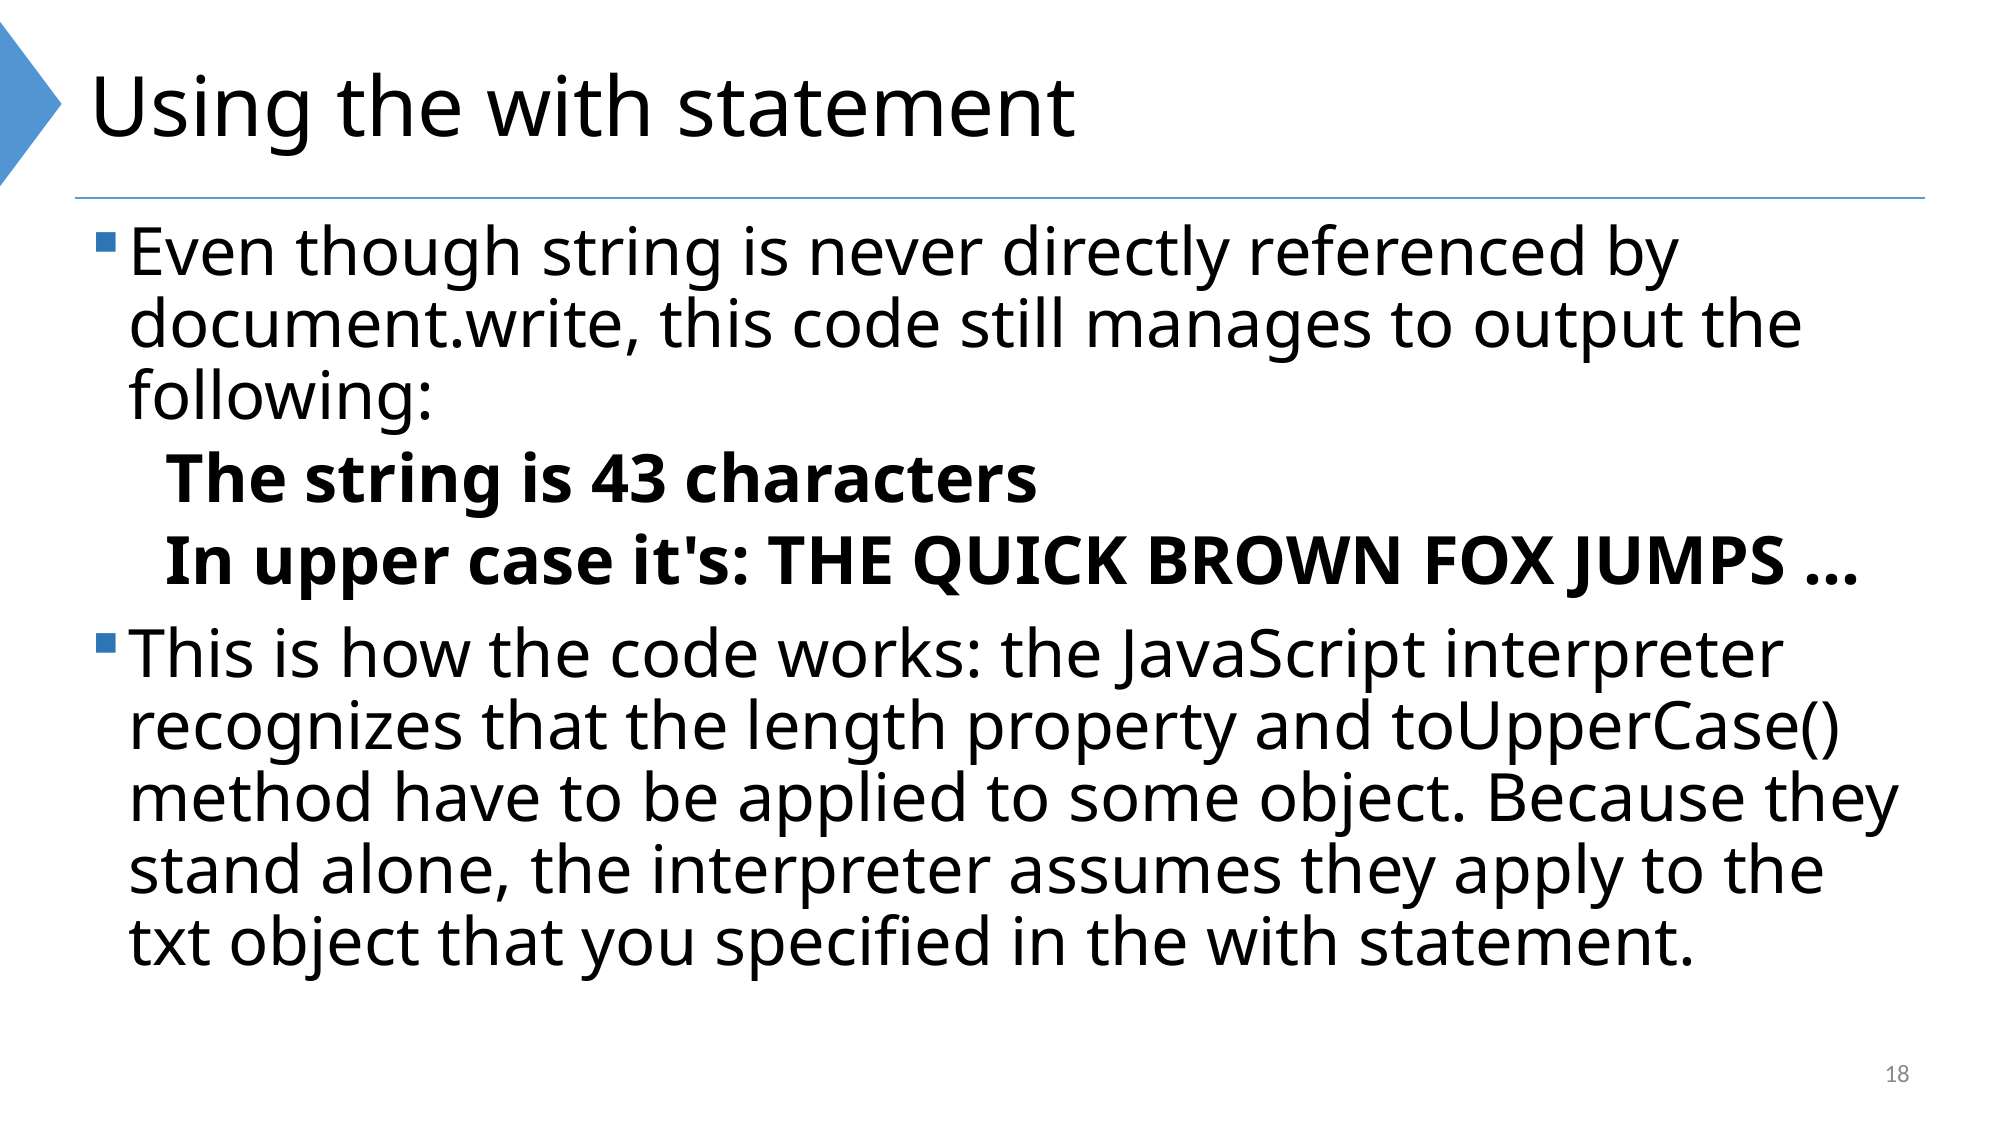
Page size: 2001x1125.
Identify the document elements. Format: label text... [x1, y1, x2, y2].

title Using the with statement [74, 21, 1926, 198]
list Even though string is never directly referenced by document.write, this code still manages to output the following: The string is 43 characters In upper case it's: THE QUICK BROWN FOX JUMPS … This is how the code works: the JavaScript interpreter recognizes that the length property and toUpperCase() method have to be applied to some object. Because they stand alone, the interpreter assumes they apply to the txt object that you specified in the with statement. [75, 210, 1926, 1043]
slide_number 18 [1475, 1042, 1926, 1103]
